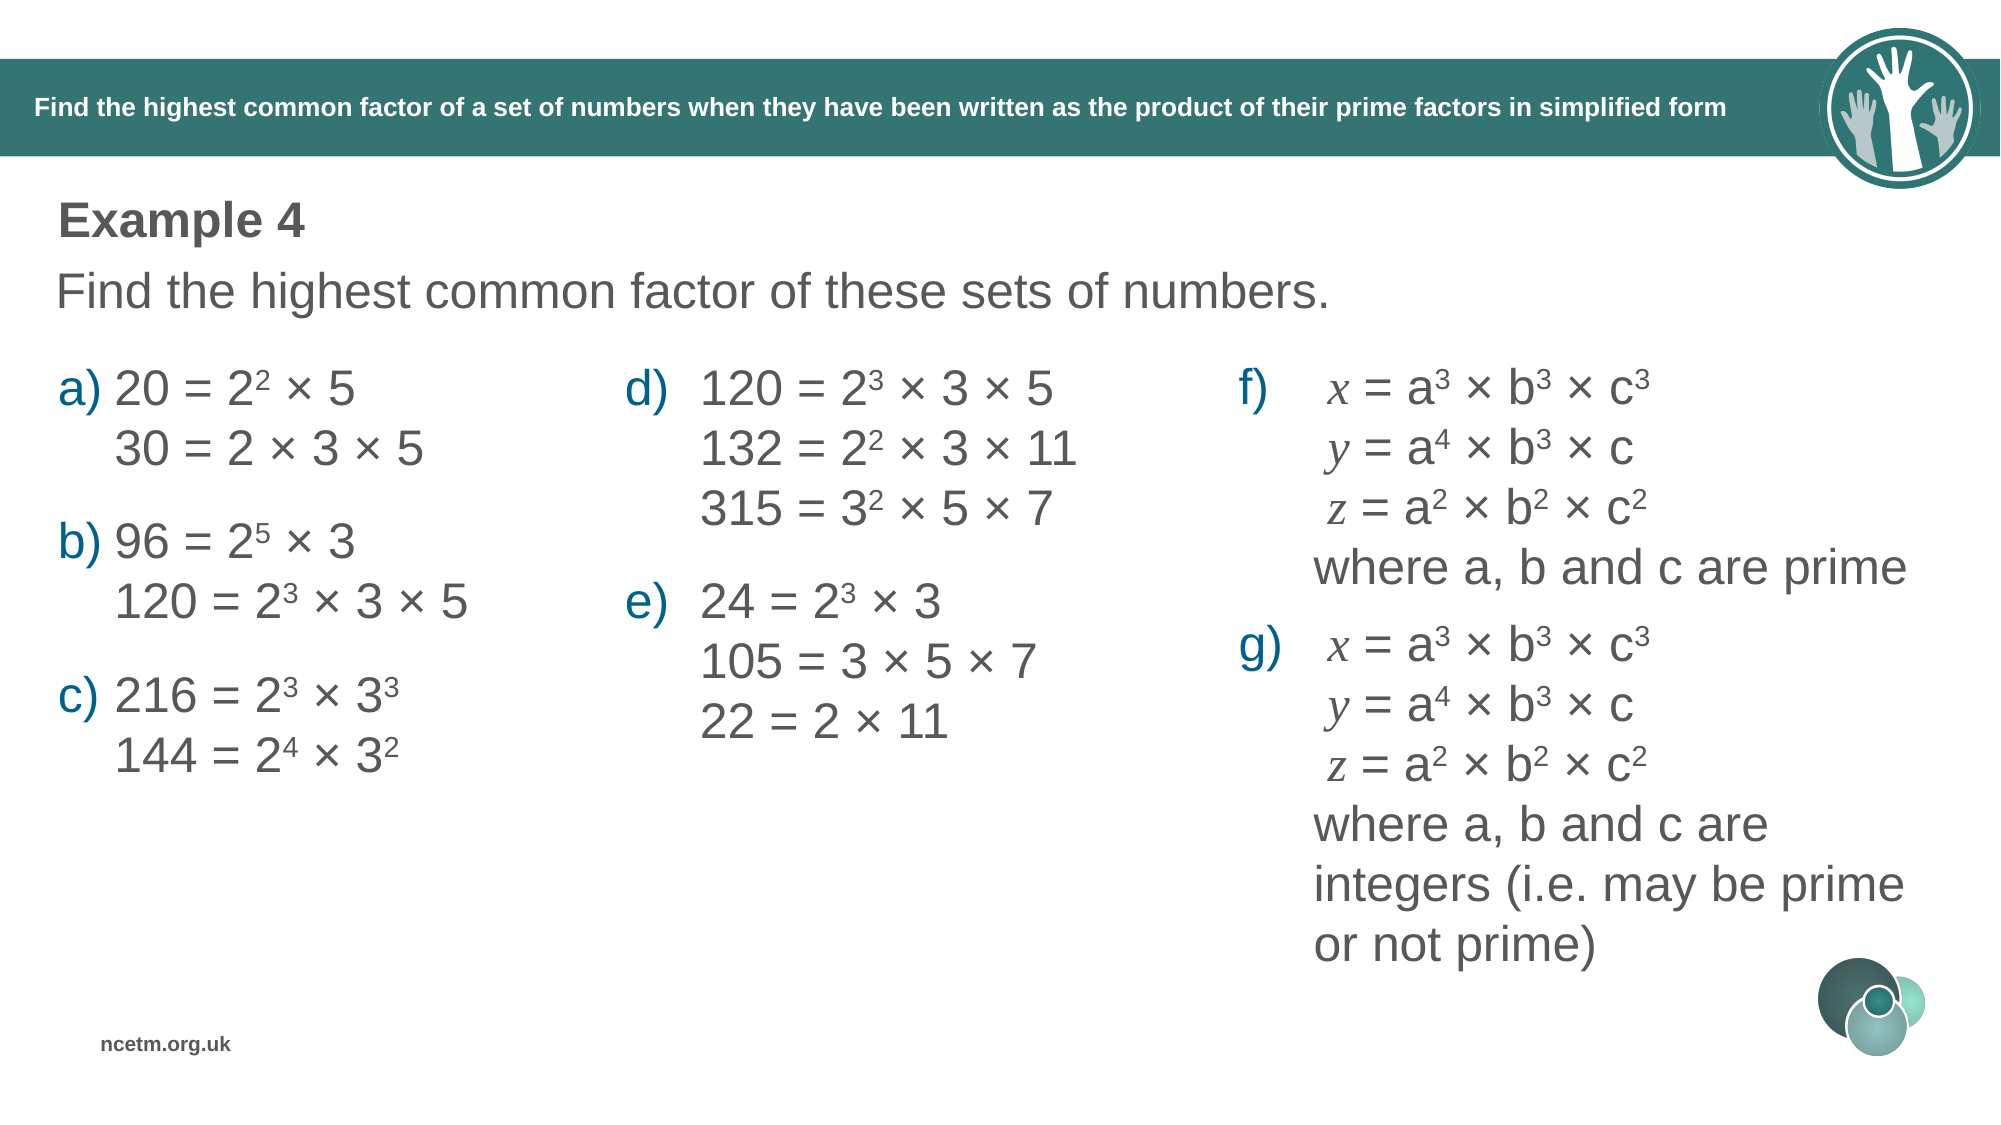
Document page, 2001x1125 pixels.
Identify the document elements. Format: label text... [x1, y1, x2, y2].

text_box x = a3 × b3 × c3 y = a4 × b3 × c z = a2 × b2 × c2 where a, b and c are prime x = a3 × b3 × c3 y = a4 × b3 × c z = a2 × b2 × c2 where a, b and c are integers (i.e. may be prime or not prime) [1223, 347, 1934, 1056]
text_box Example 4 [43, 179, 1043, 250]
title Find the highest common factor of a set of numbers when they have been written as the product of their prime factors in simplified form [19, 72, 1757, 143]
text_box 20 = 22 × 5 30 = 2 × 3 × 5 96 = 25 × 3 120 = 23 × 3 × 5 216 = 23 × 33 144 = 24 × 32 [43, 348, 1044, 790]
picture [1818, 26, 1982, 190]
text_box 120 = 23 × 3 × 5 132 = 22 × 3 × 11 315 = 32 × 5 × 7 24 = 23 × 3 105 = 3 × 5 × 7 22 = 2 × 11 [610, 348, 1119, 757]
text_box Find the highest common factor of these sets of numbers. [40, 250, 1957, 326]
